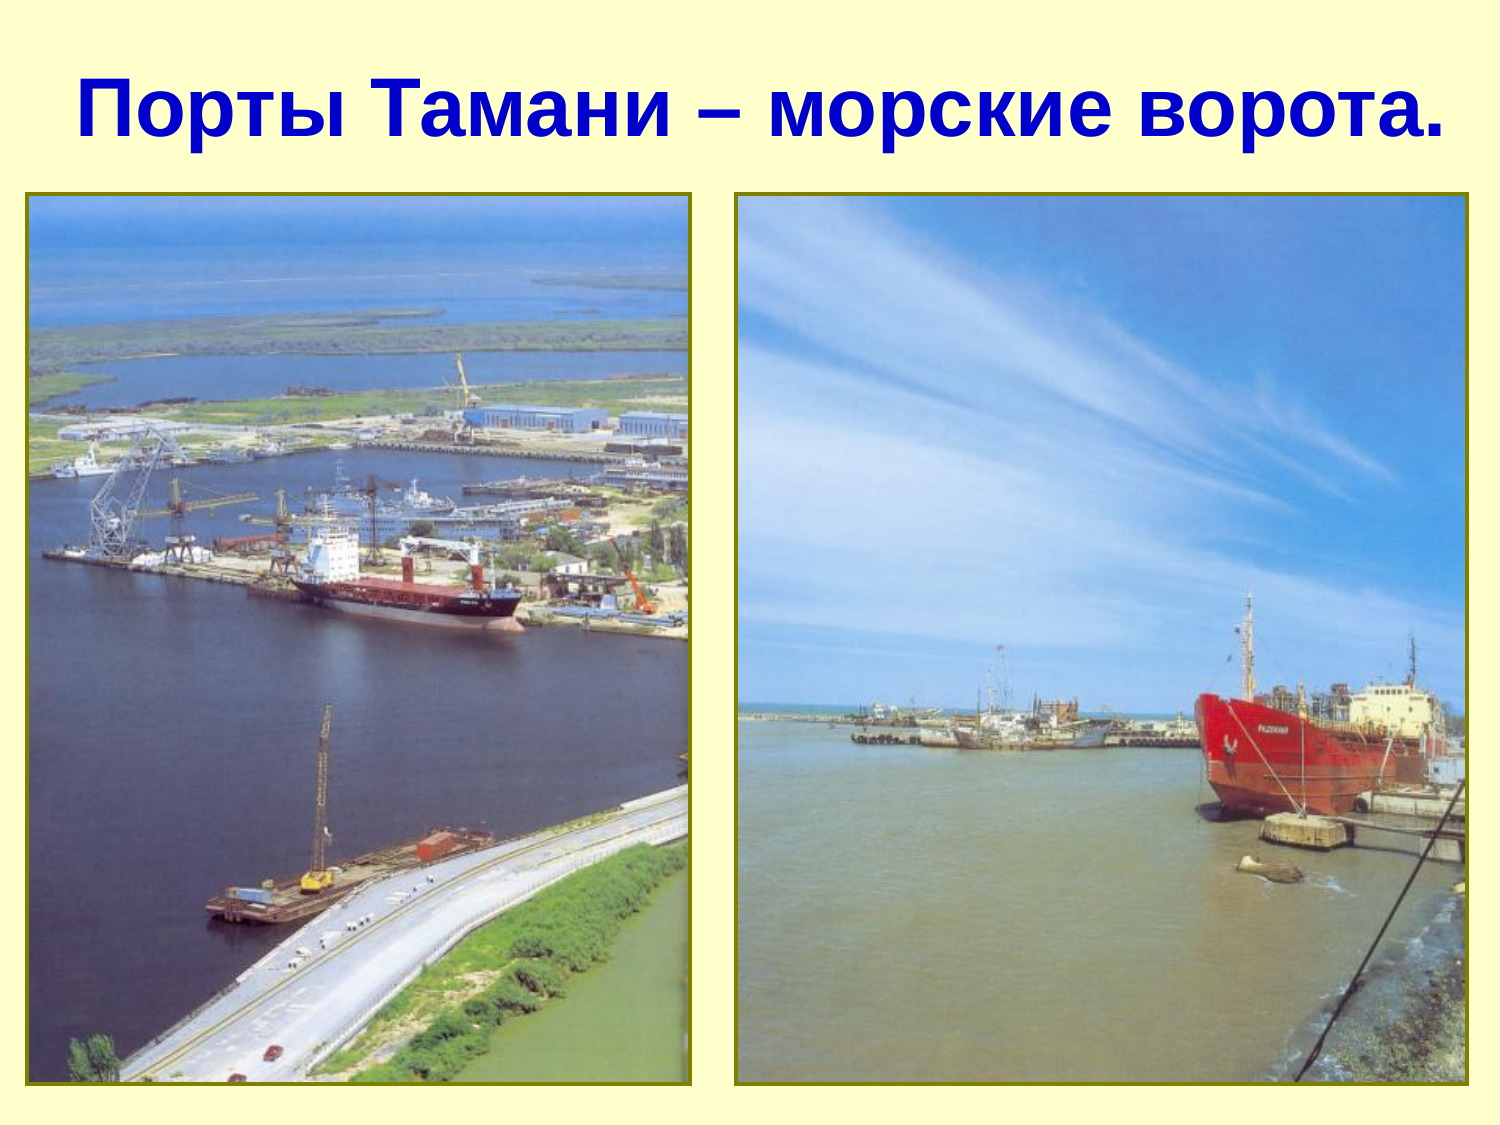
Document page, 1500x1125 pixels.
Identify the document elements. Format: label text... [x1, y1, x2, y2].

title Порты Тамани – морские ворота. [0, 30, 1500, 175]
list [738, 196, 1466, 1083]
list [29, 196, 689, 1083]
